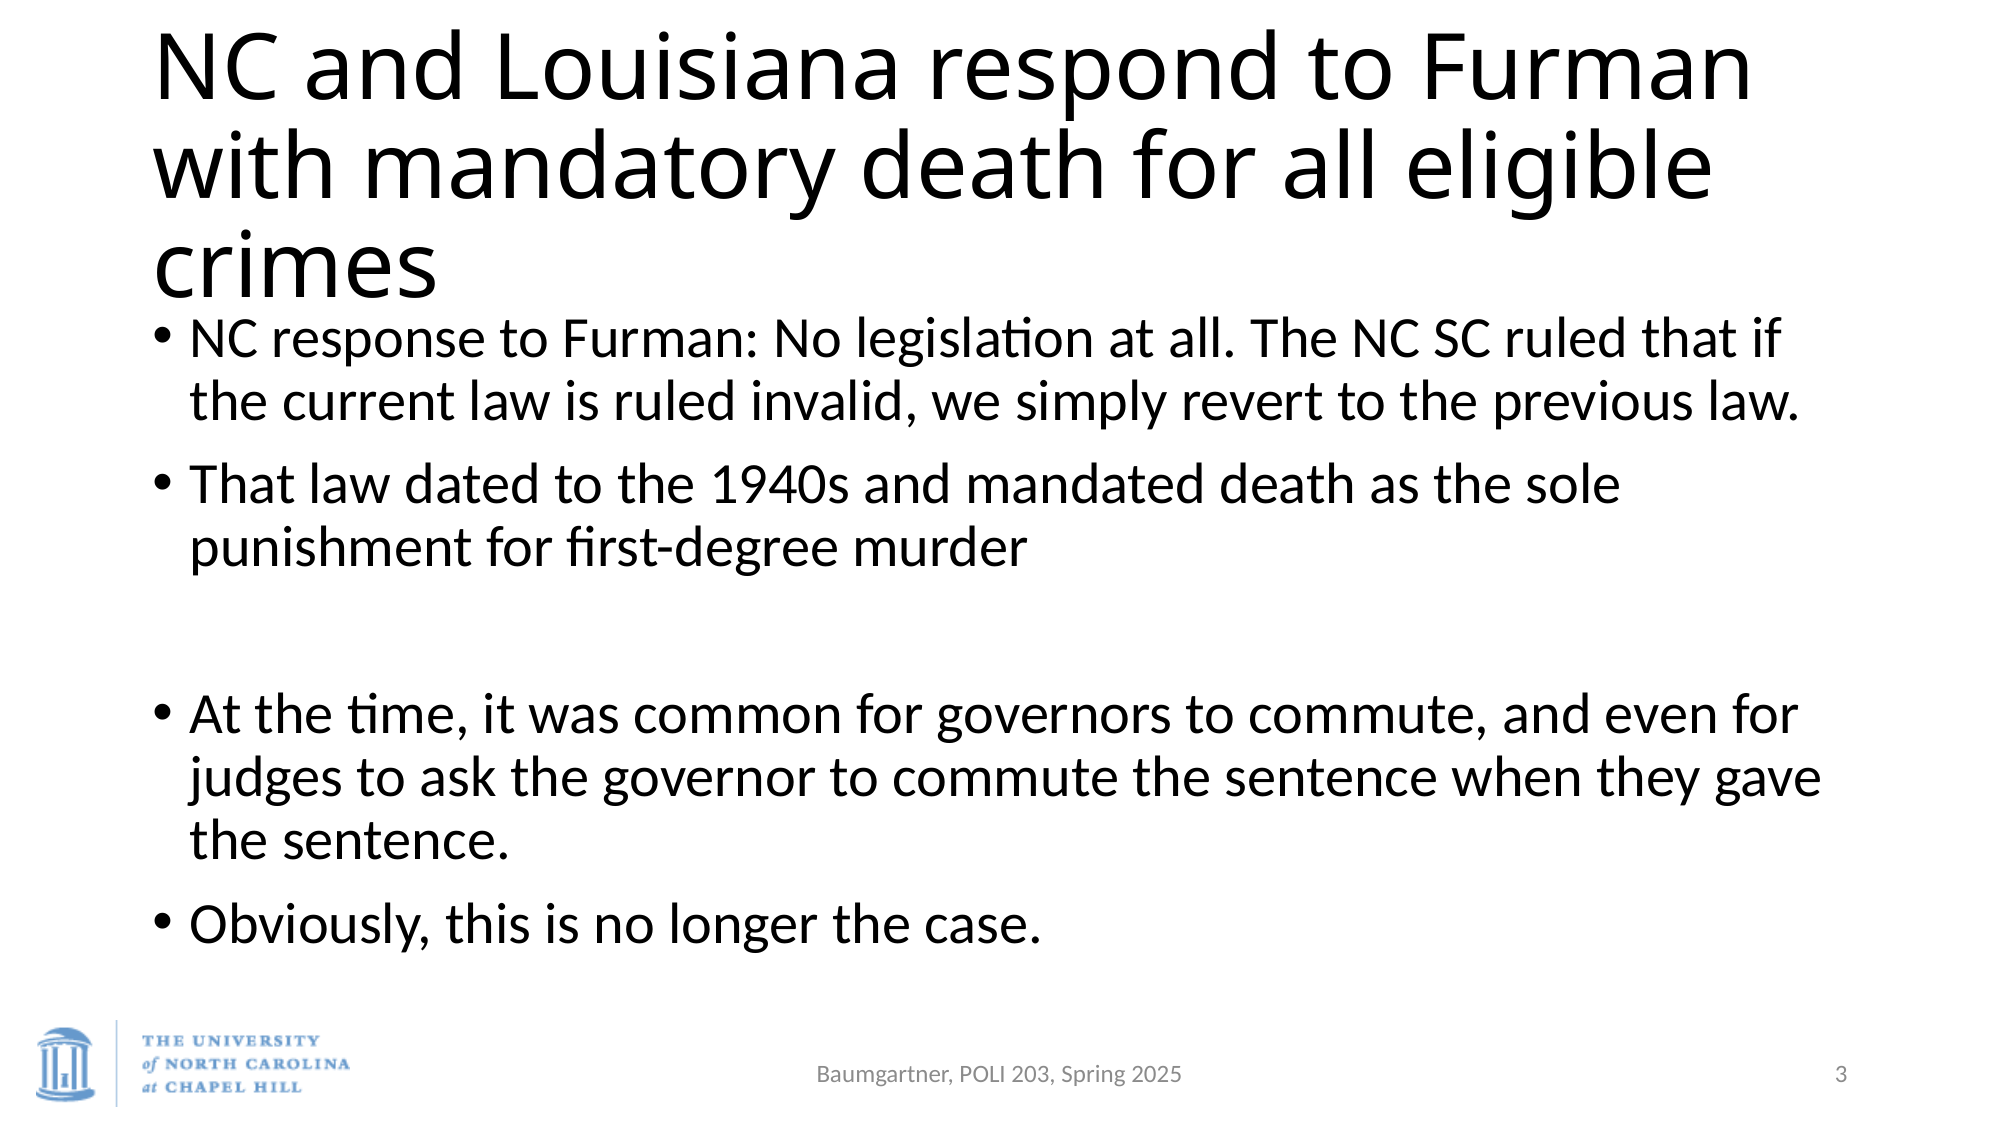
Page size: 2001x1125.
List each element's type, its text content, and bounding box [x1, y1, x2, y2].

footer Baumgartner, POLI 203, Spring 2025 [662, 1042, 1338, 1103]
title NC and Louisiana respond to Furman with mandatory death for all eligible crimes [137, 59, 1863, 278]
slide_number 3 [1412, 1042, 1863, 1103]
list NC response to Furman: No legislation at all. The NC SC ruled that if the current law is ruled invalid, we simply revert to the previous law. That law dated to the 1940s and mandated death as the sole punishment for first-degree murder At the time, it was common for governors to commute, and even for judges to ask the governor to commute the sentence when they gave the sentence. Obviously, this is no longer the case. [137, 299, 1863, 1014]
picture [36, 1020, 350, 1107]
